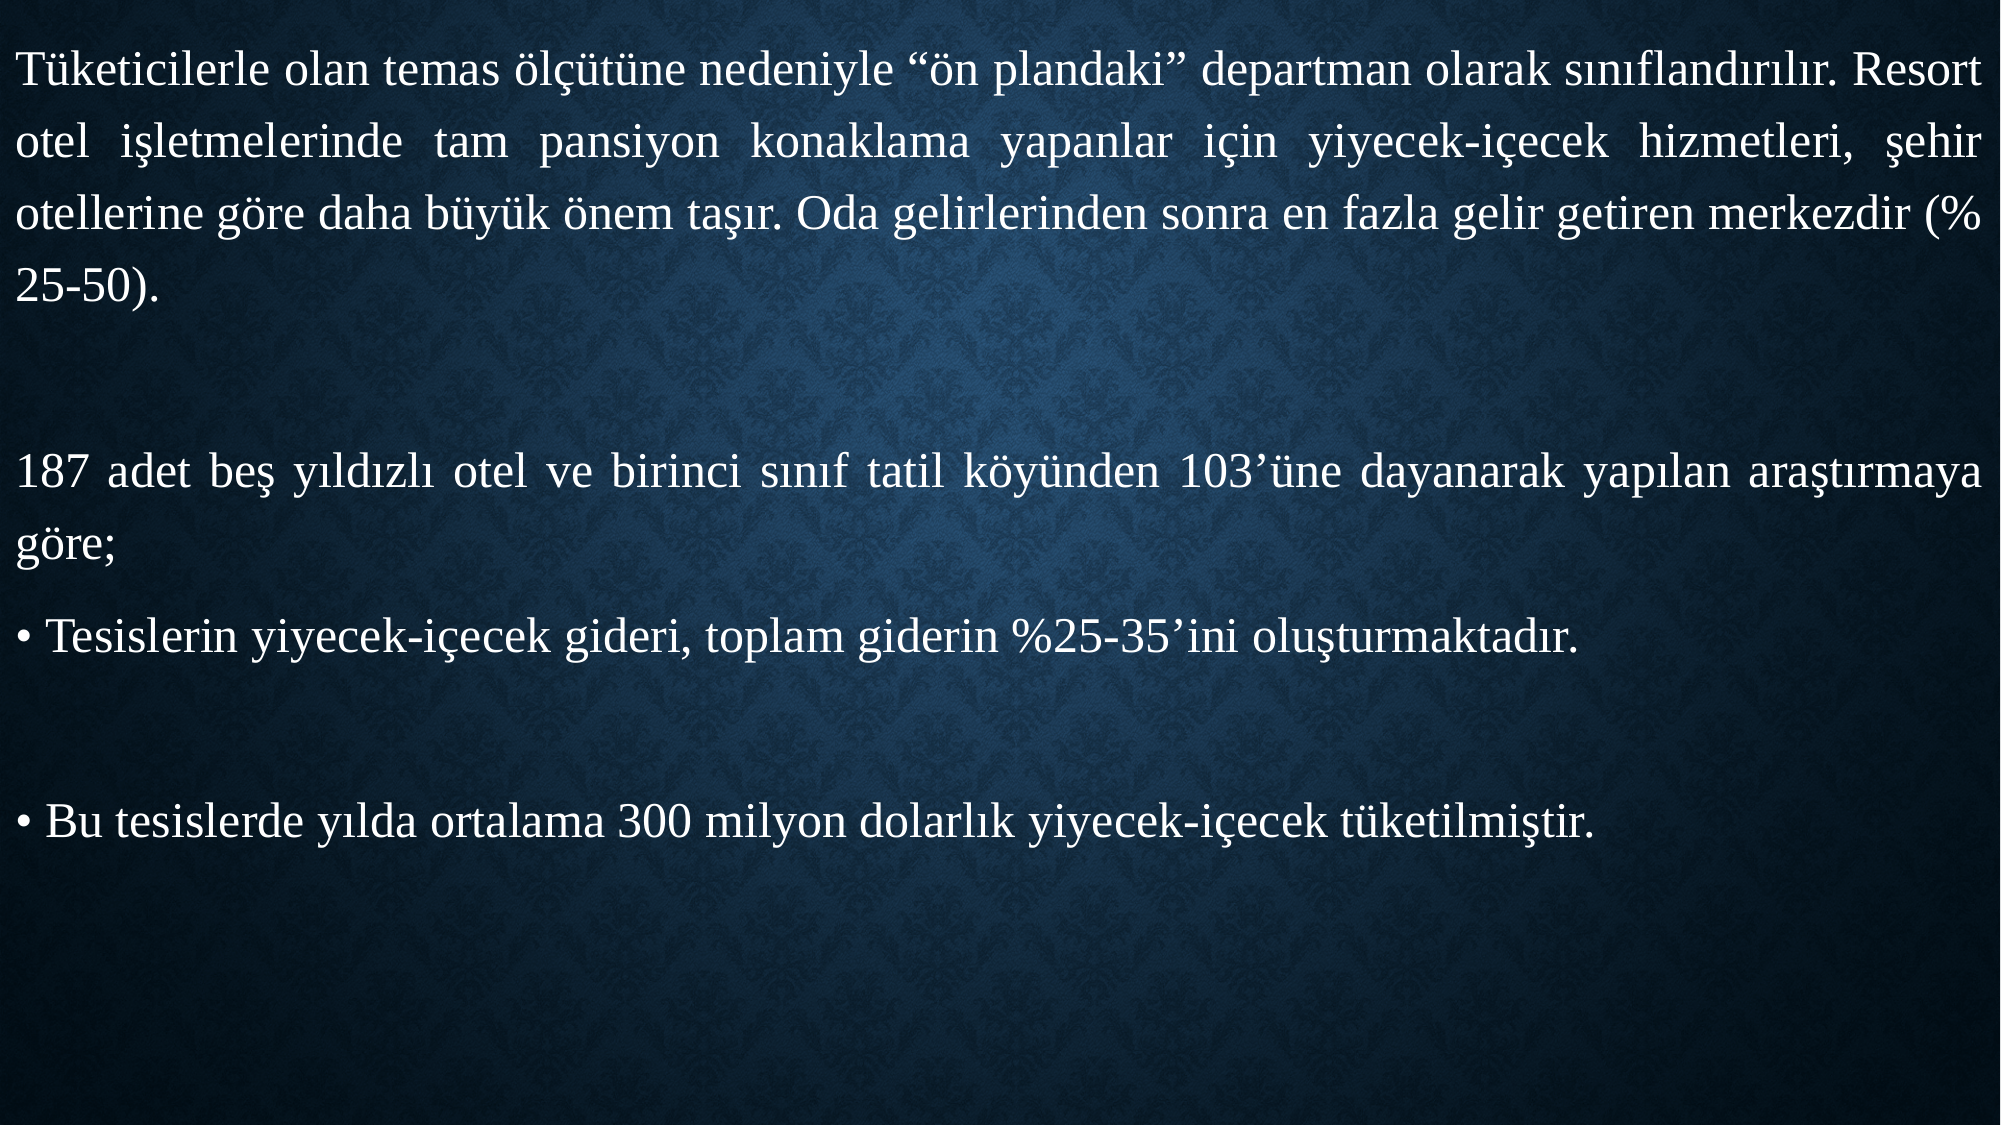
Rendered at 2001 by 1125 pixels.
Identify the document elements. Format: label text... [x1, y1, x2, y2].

list Tüketicilerle olan temas ölçütüne nedeniyle “ön plandaki” departman olarak sınıflandırılır. Resort otel işletmelerinde tam pansiyon konaklama yapanlar için yiyecek-içecek hizmetleri, şehir otellerine göre daha büyük önem taşır. Oda gelirlerinden sonra en fazla gelir getiren merkezdir (% 25-50). 187 adet beş yıldızlı otel ve birinci sınıf tatil köyünden 103’üne dayanarak yapılan araştırmaya göre; • Tesislerin yiyecek-içecek gideri, toplam giderin %25-35’ini oluşturmaktadır. • Bu tesislerde yılda ortalama 300 milyon dolarlık yiyecek-içecek tüketilmiştir. [0, 16, 2000, 1125]
